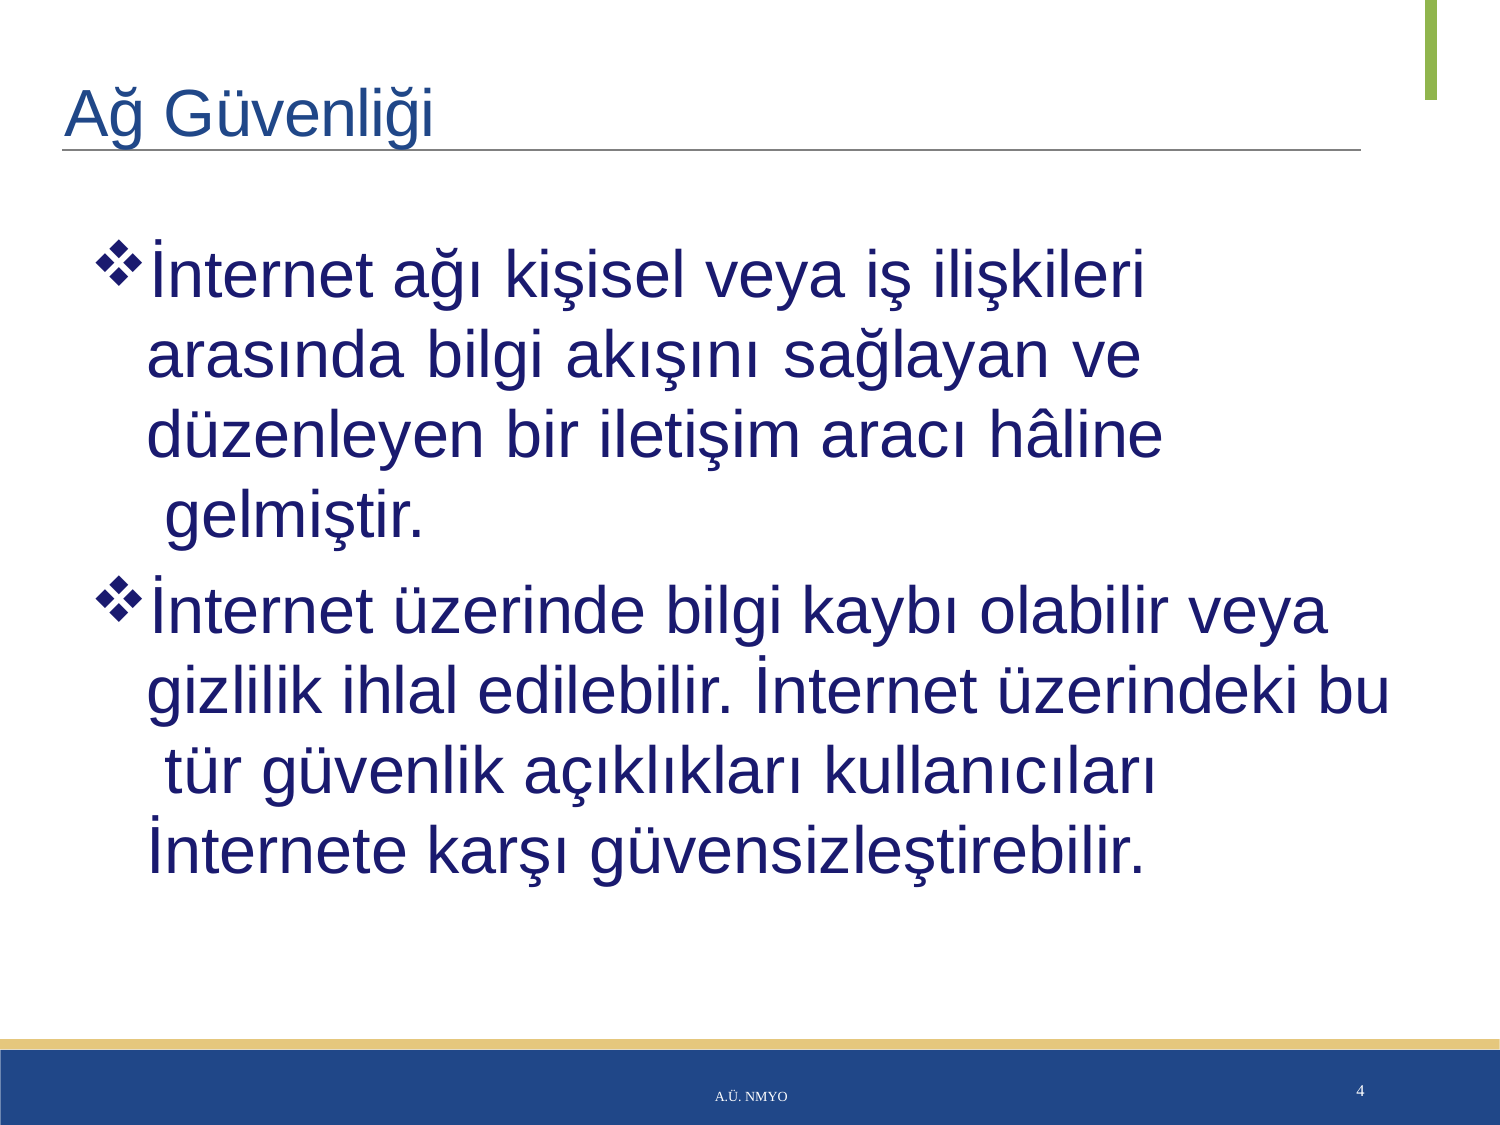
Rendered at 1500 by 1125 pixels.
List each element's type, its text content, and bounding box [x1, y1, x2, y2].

slide_number 4 [1218, 1059, 1380, 1120]
text_box İnternet ağı kişisel veya iş ilişkileri arasında bilgi akışını sağlayan ve düzenleyen bir iletişim aracı hâline gelmiştir. İnternet üzerinde bilgi kaybı olabilir veya gizlilik ihlal edilebilir. İnternet üzerindeki bu tür güvenlik açıklıkları kullanıcıları İnternete karşı güvensizleştirebilir. [87, 228, 1404, 887]
title Ağ Güvenliği [62, 0, 1438, 150]
footer A.Ü. NMYO [453, 887, 1047, 1125]
